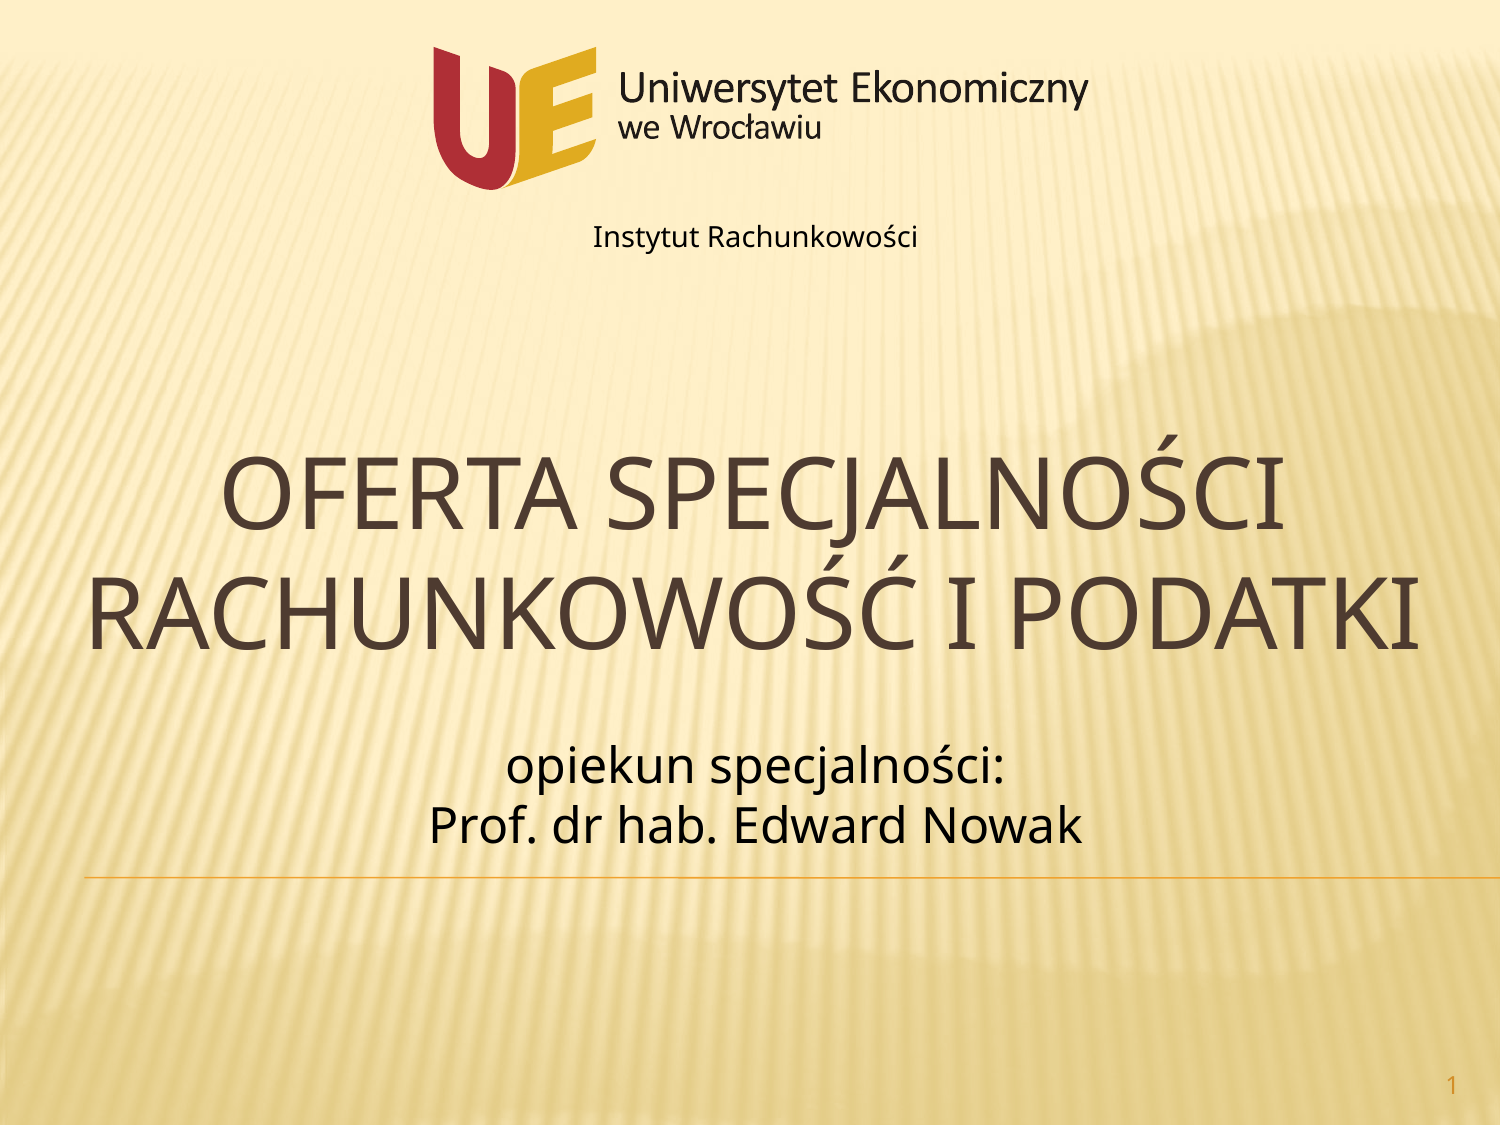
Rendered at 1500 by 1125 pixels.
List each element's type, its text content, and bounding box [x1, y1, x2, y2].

text_box Instytut Rachunkowości [386, 210, 1125, 261]
slide_number 1 [1350, 1061, 1475, 1103]
picture [433, 46, 1089, 191]
title Oferta Specjalności Rachunkowość i podatki [35, 421, 1473, 623]
text_box opiekun specjalności: Prof. dr hab. Edward Nowak [398, 726, 1114, 862]
